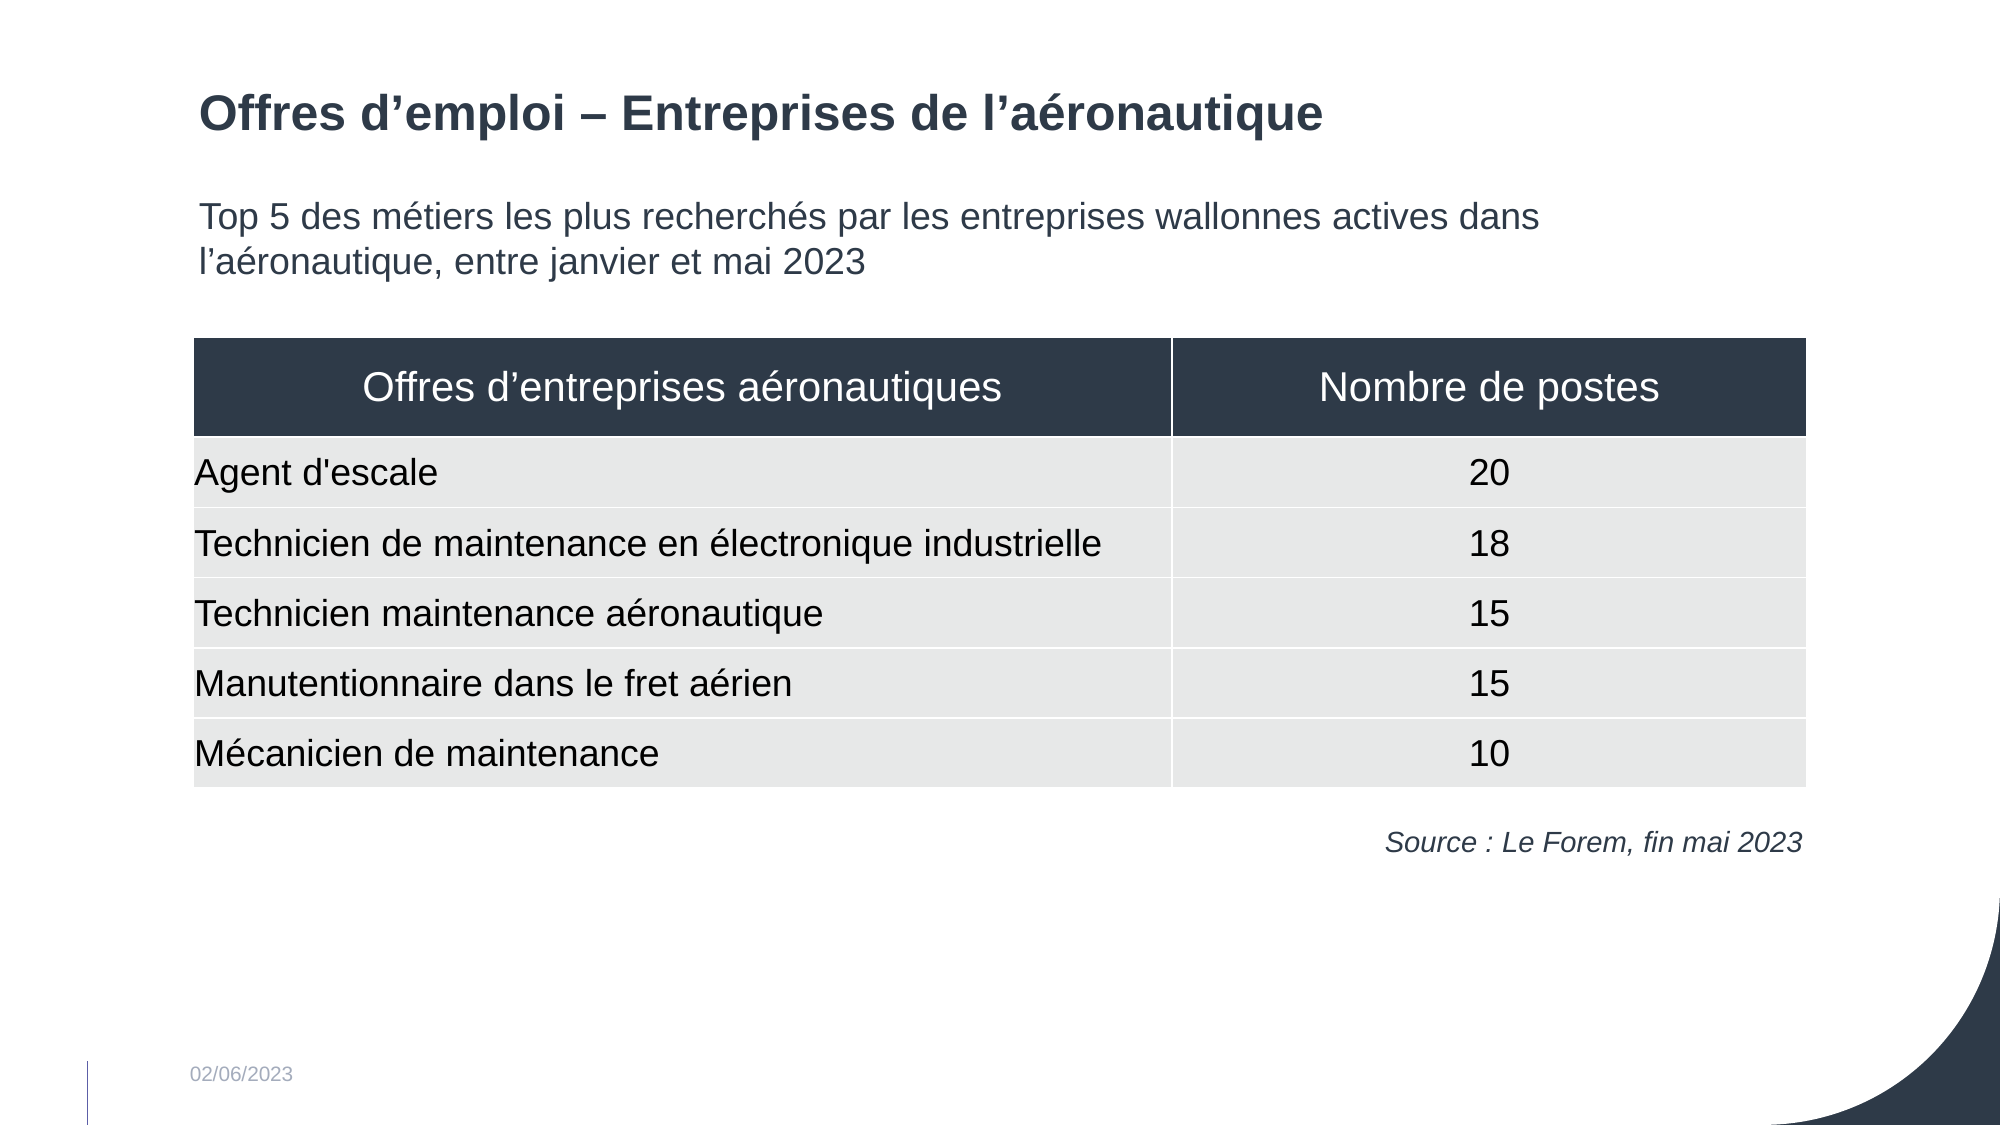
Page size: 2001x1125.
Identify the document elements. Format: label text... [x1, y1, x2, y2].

table_cell 15 [1173, 649, 1806, 717]
table_header Offres d’entreprises aéronautiques [194, 338, 1171, 436]
table_cell Agent d'escale [194, 438, 1171, 507]
table_cell 20 [1173, 438, 1806, 507]
text_box Source : Le Forem, fin mai 2023 [1370, 816, 2000, 866]
table_cell 10 [1173, 719, 1806, 787]
table_cell Manutentionnaire dans le fret aérien [194, 649, 1171, 717]
table_cell Mécanicien de maintenance [194, 719, 1171, 787]
table_cell Technicien de maintenance en électronique industrielle [194, 508, 1171, 577]
text_box Top 5 des métiers les plus recherchés par les entreprises wallonnes actives dans l’aéronautique, entre janvier et mai 2023 [183, 184, 1765, 290]
table_cell 15 [1173, 578, 1806, 647]
table_cell Technicien maintenance aéronautique [194, 578, 1171, 647]
table_cell 18 [1173, 508, 1806, 577]
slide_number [183, 1042, 634, 1103]
text_box Offres d’emploi – Entreprises de l’aéronautique [183, 72, 1736, 148]
table_header Nombre de postes [1173, 338, 1806, 436]
